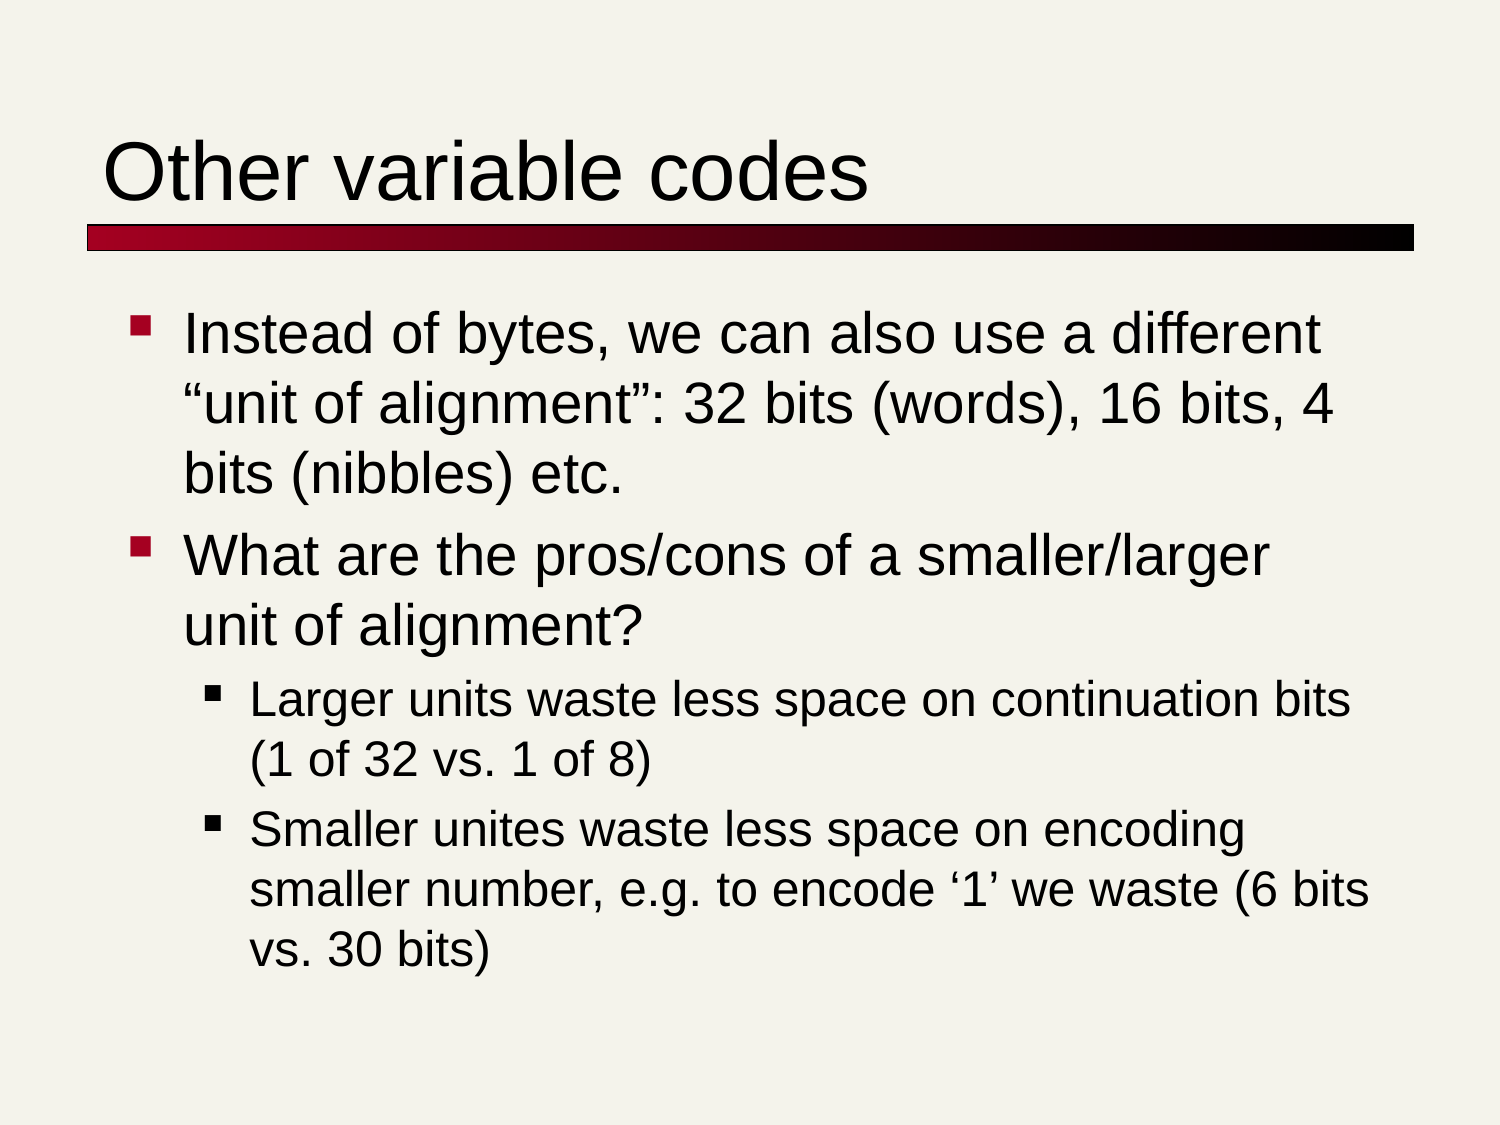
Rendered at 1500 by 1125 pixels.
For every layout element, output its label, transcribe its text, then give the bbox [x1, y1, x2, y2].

title Other variable codes [87, 62, 1413, 226]
list Instead of bytes, we can also use a different “unit of alignment”: 32 bits (words), 16 bits, 4 bits (nibbles) etc. What are the pros/cons of a smaller/larger unit of alignment? Larger units waste less space on continuation bits (1 of 32 vs. 1 of 8) Smaller unites waste less space on encoding smaller number, e.g. to encode ‘1’ we waste (6 bits vs. 30 bits) [112, 287, 1388, 1088]
